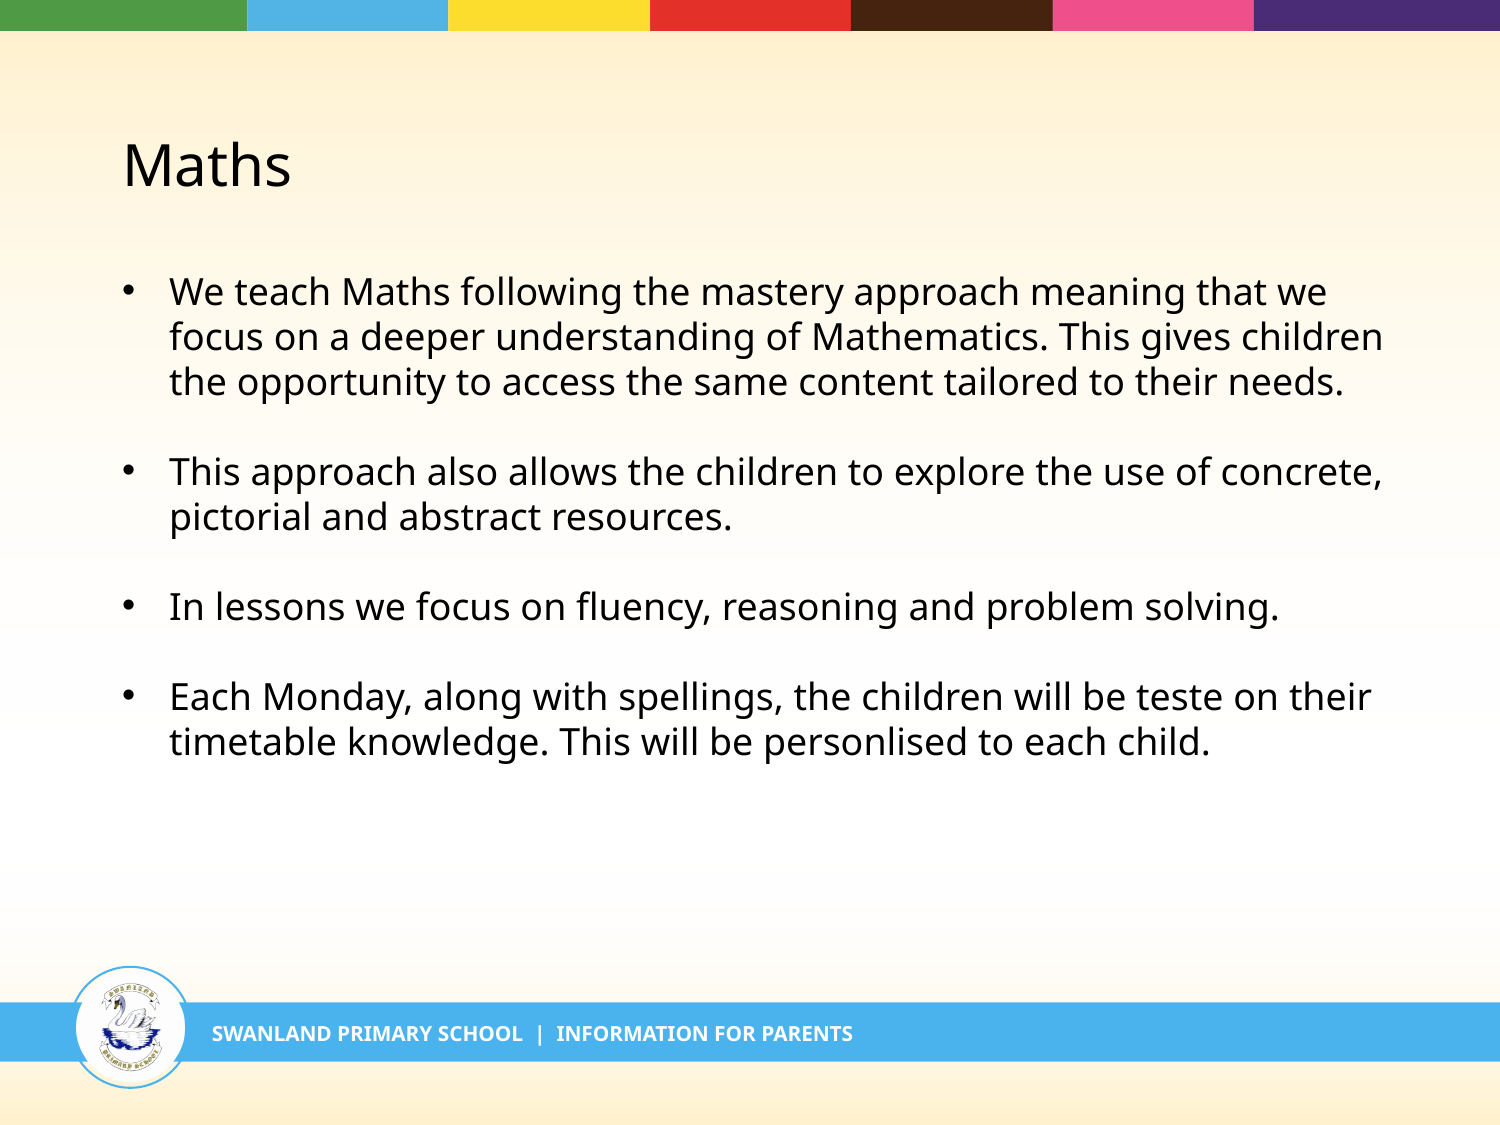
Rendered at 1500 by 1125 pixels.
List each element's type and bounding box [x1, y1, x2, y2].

text_box [0, 0, 1500, 1125]
text_box [69, 966, 191, 1088]
